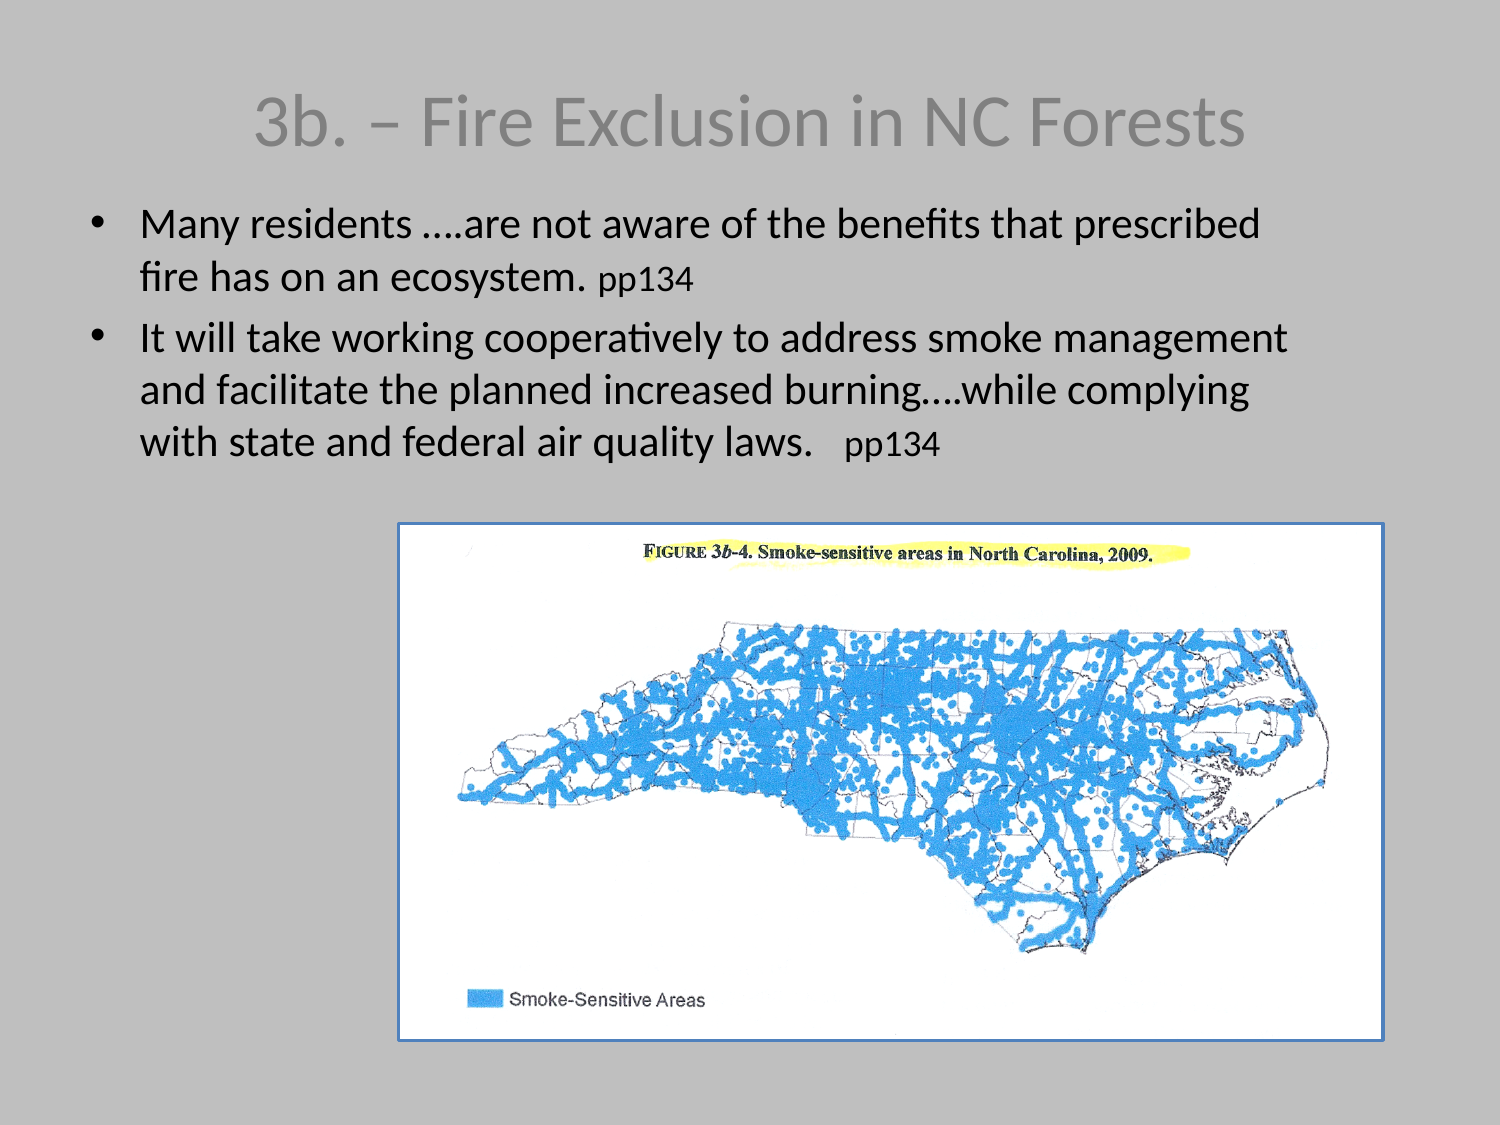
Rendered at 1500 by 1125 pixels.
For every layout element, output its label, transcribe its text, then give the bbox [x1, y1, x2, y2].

picture [399, 524, 1382, 1040]
list Many residents ….are not aware of the benefits that prescribed fire has on an ecosystem. pp134 It will take working cooperatively to address smoke management and facilitate the planned increased burning….while complying with state and federal air quality laws. pp134 [75, 187, 1325, 525]
title 3b. – Fire Exclusion in NC Forests [75, 45, 1425, 233]
